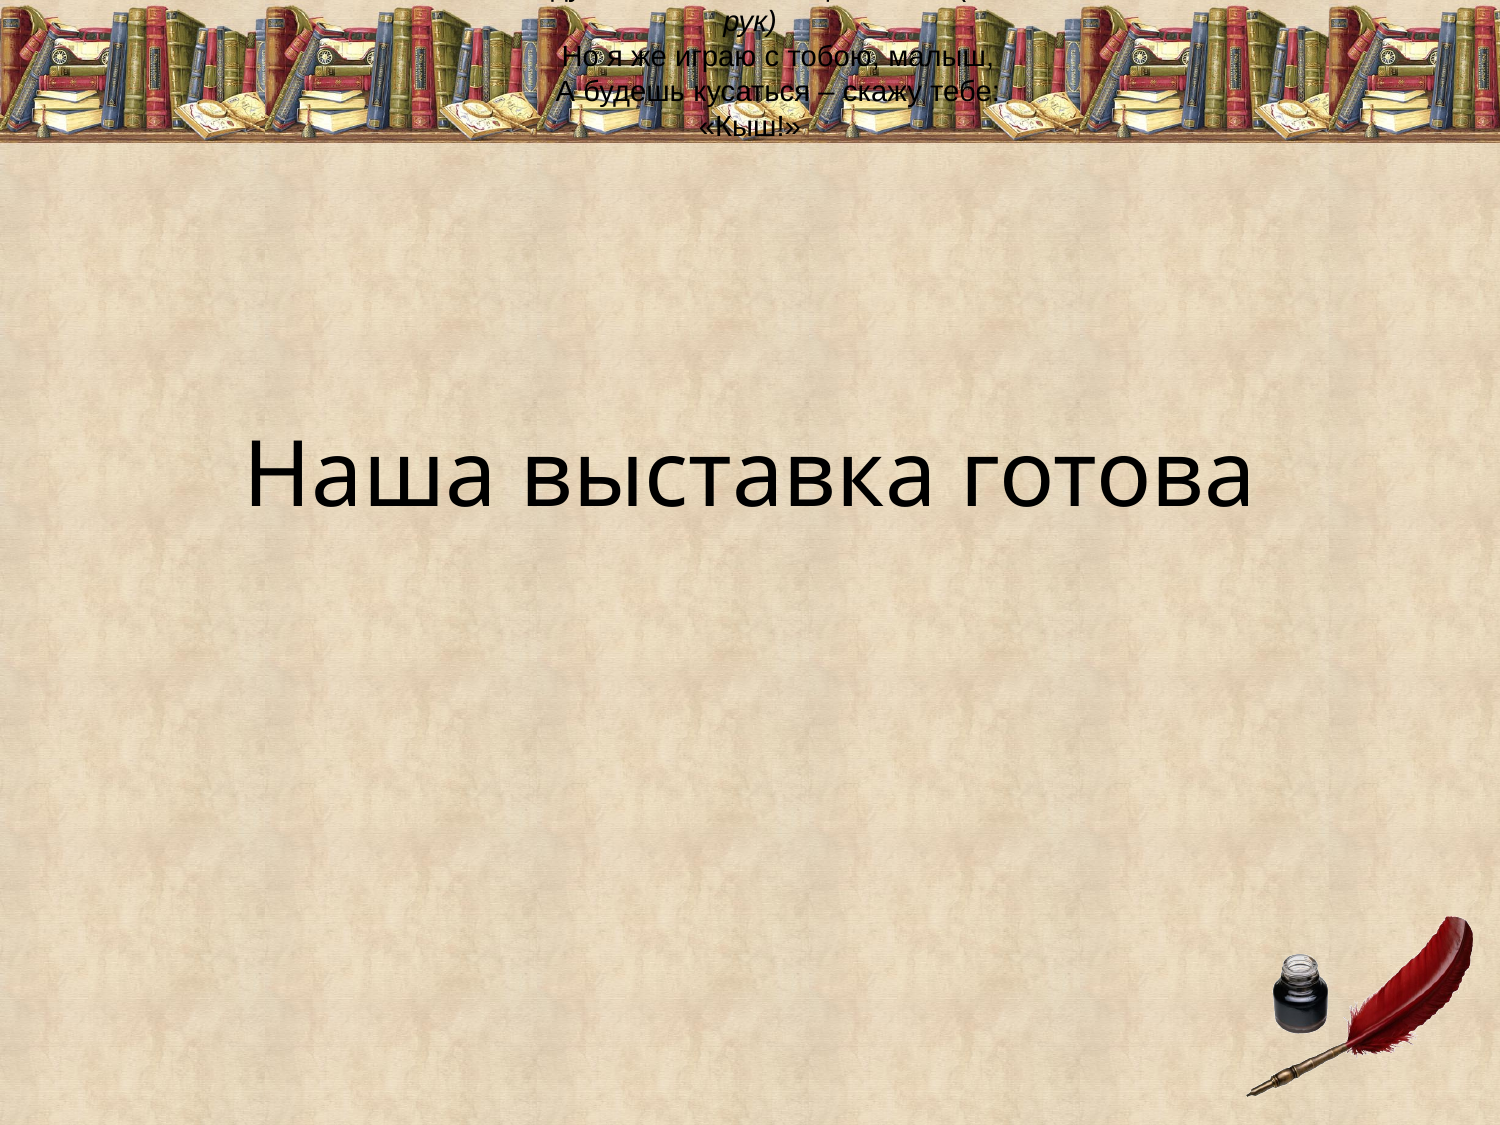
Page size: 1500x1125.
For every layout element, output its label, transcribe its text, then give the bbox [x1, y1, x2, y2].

picture [0, 0, 1500, 1125]
text_box Кусается сильно котёнок – глупыш, Он думает это не палец, а мышь (смена рук) Но я же играю с тобою, малыш, А будешь кусаться – скажу тебе: «Кыш!» [429, 0, 1071, 115]
title Наша выставка готова [112, 349, 1388, 591]
